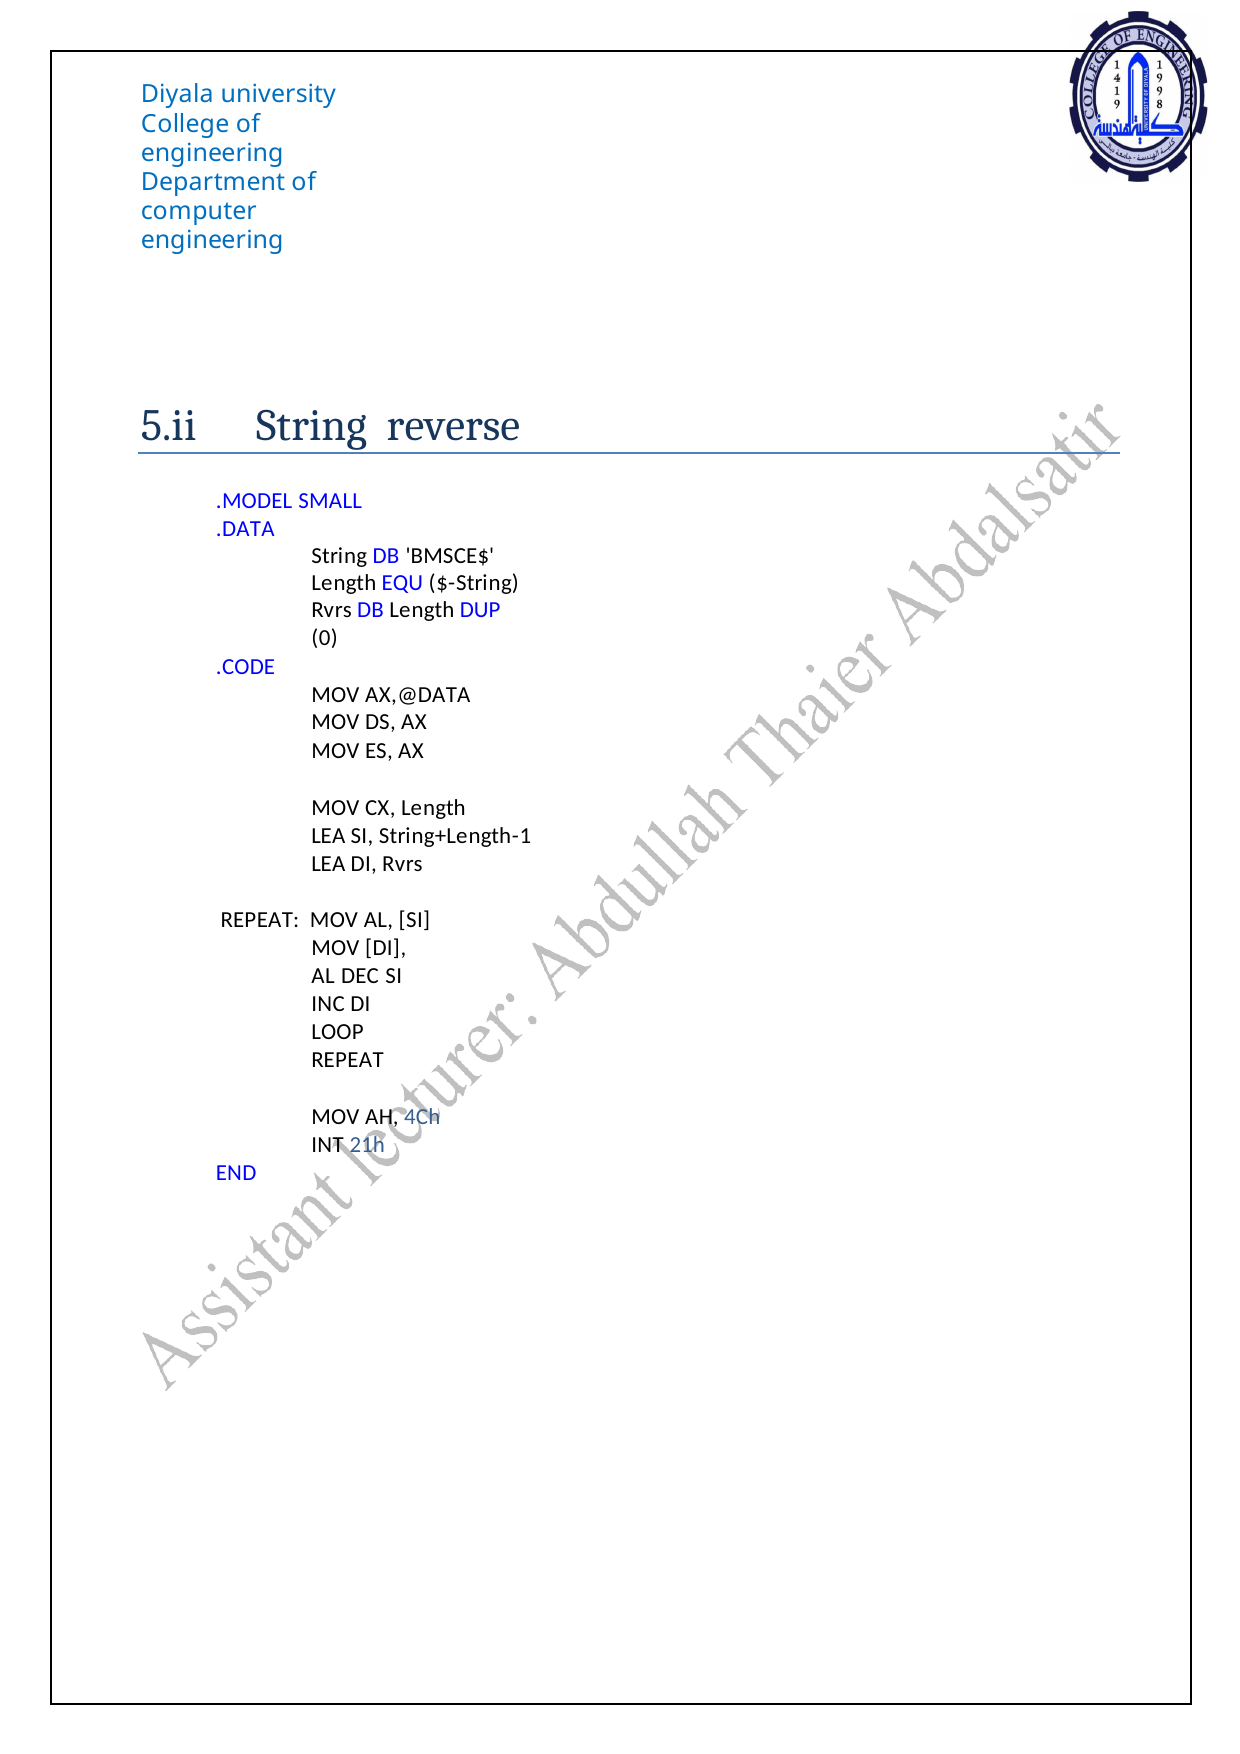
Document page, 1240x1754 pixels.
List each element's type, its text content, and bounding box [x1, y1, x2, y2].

text_box [1069, 11, 1208, 182]
text_box 5.ii [138, 395, 203, 450]
picture [142, 453, 1121, 1391]
text_box String reverse [254, 395, 534, 450]
picture [142, 404, 1121, 452]
text_box Diyala university College of engineering Department of computer engineering [138, 77, 503, 254]
text_box .MODEL SMALL .DATA String DB 'BMSCE$' Length EQU ($-String) Rvrs DB Length DUP (0) .CODE MOV AX,@DATA MOV DS, AX MOV ES, AX MOV CX, Length LEA SI, String+Length-1 LEA DI, Rvrs REPEAT: MOV AL, [SI] MOV [DI], AL DEC SI INC DI LOOP REPEAT MOV AH, 4Ch INT 21h END [213, 485, 534, 1185]
